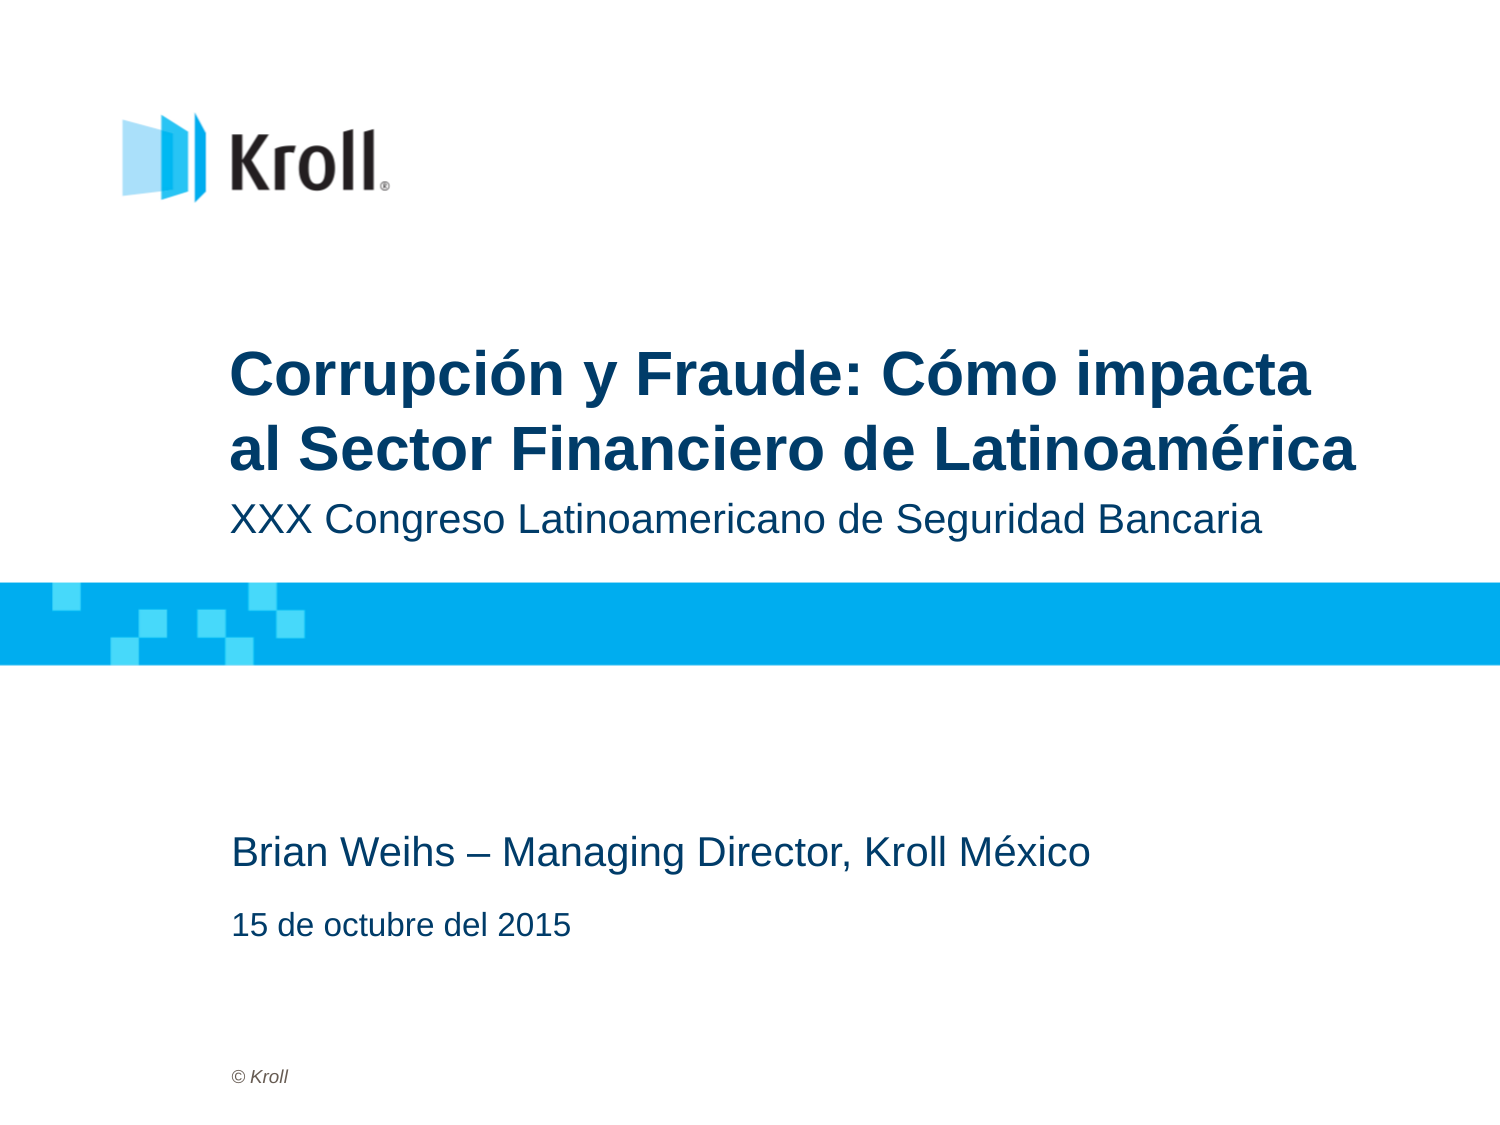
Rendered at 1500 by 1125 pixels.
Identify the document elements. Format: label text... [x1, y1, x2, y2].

list 15 de octubre del 2015 [231, 903, 1351, 968]
picture [277, 611, 304, 637]
list XXX Congreso Latinoamericano de Seguridad Bancaria [229, 491, 1374, 563]
picture [0, 638, 1500, 1125]
title Corrupción y Fraude: Cómo impacta al Sector Financiero de Latinoamérica [229, 278, 1374, 483]
picture [198, 610, 225, 637]
subtitle Brian Weihs – Managing Director, Kroll México [231, 825, 1377, 890]
picture [139, 610, 166, 637]
picture [0, 0, 1500, 610]
